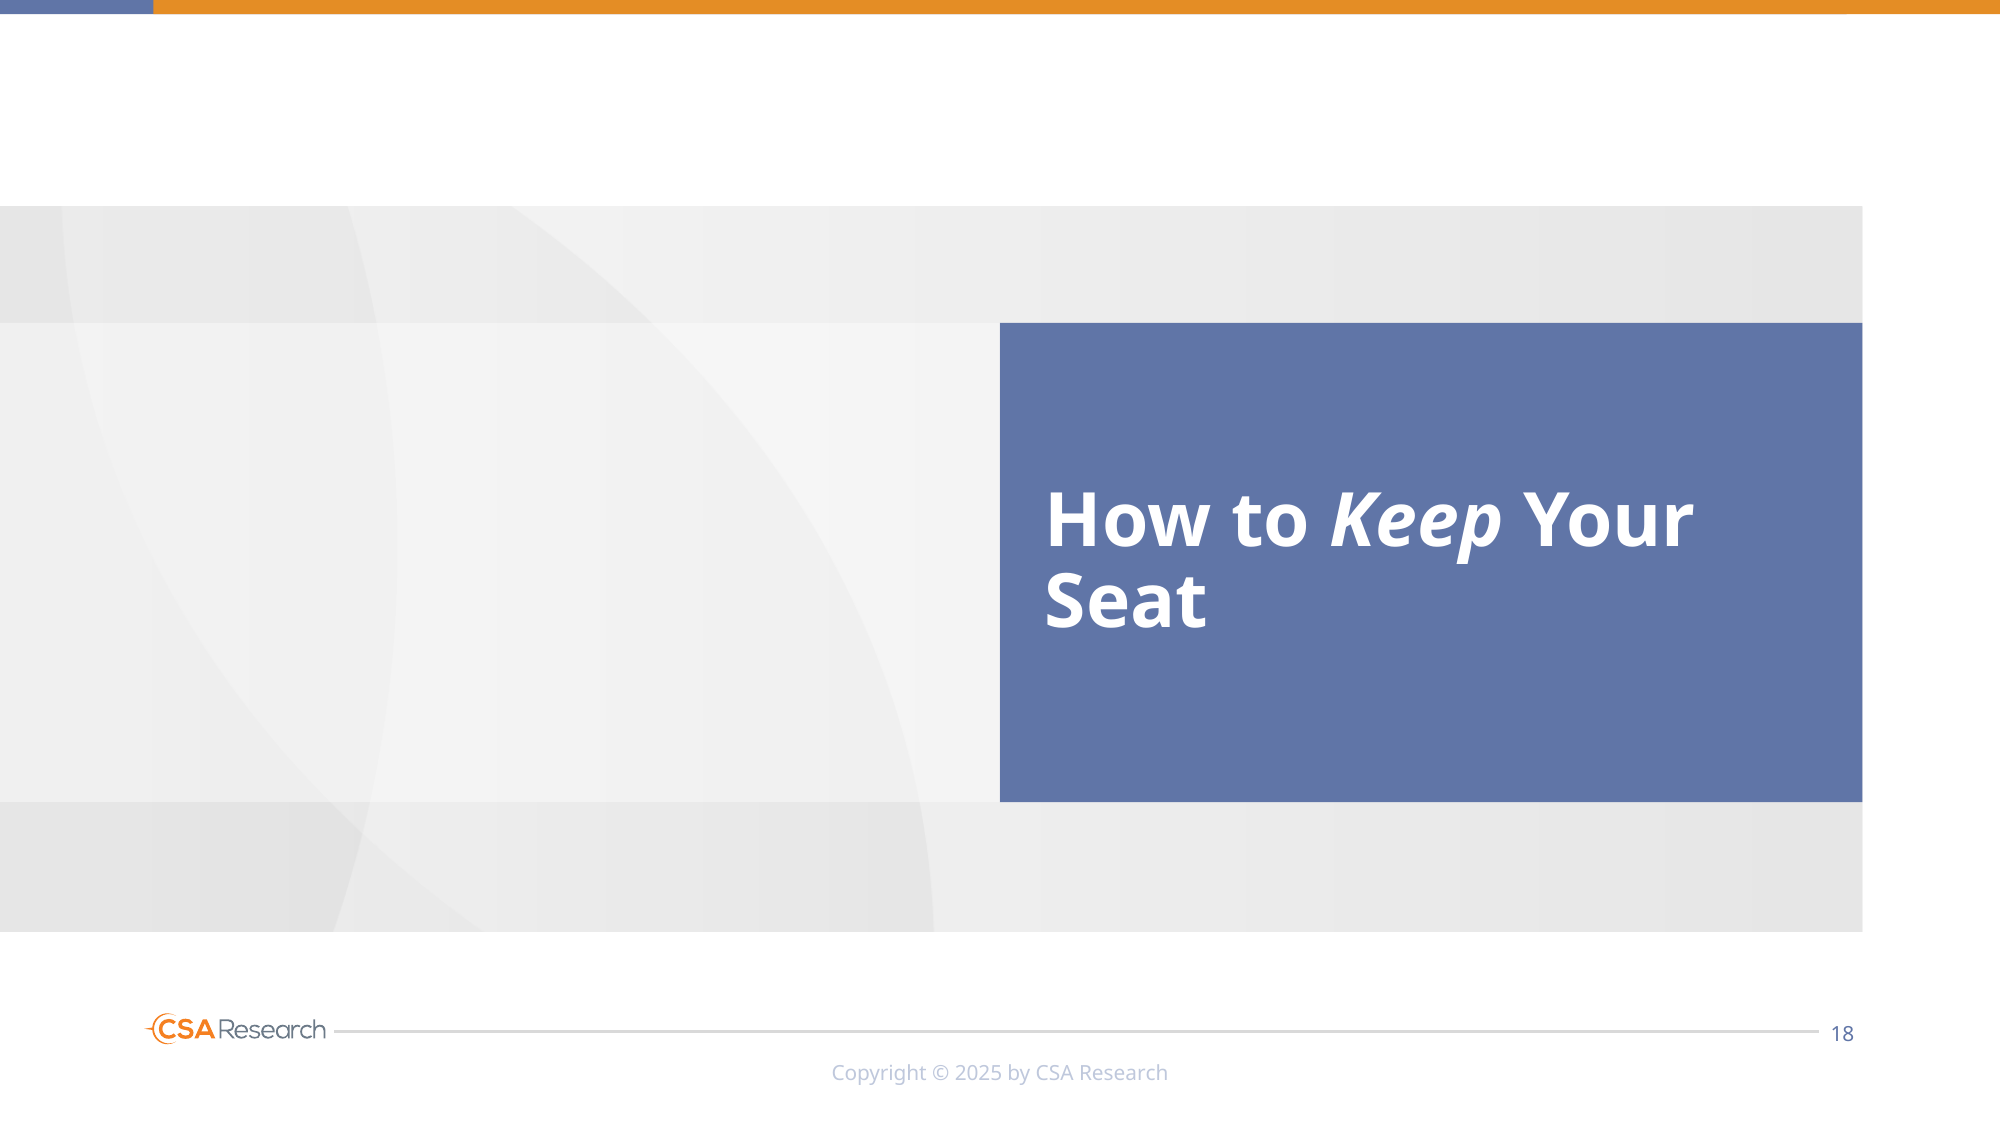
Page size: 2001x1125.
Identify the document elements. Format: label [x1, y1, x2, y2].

picture [0, 206, 1863, 932]
